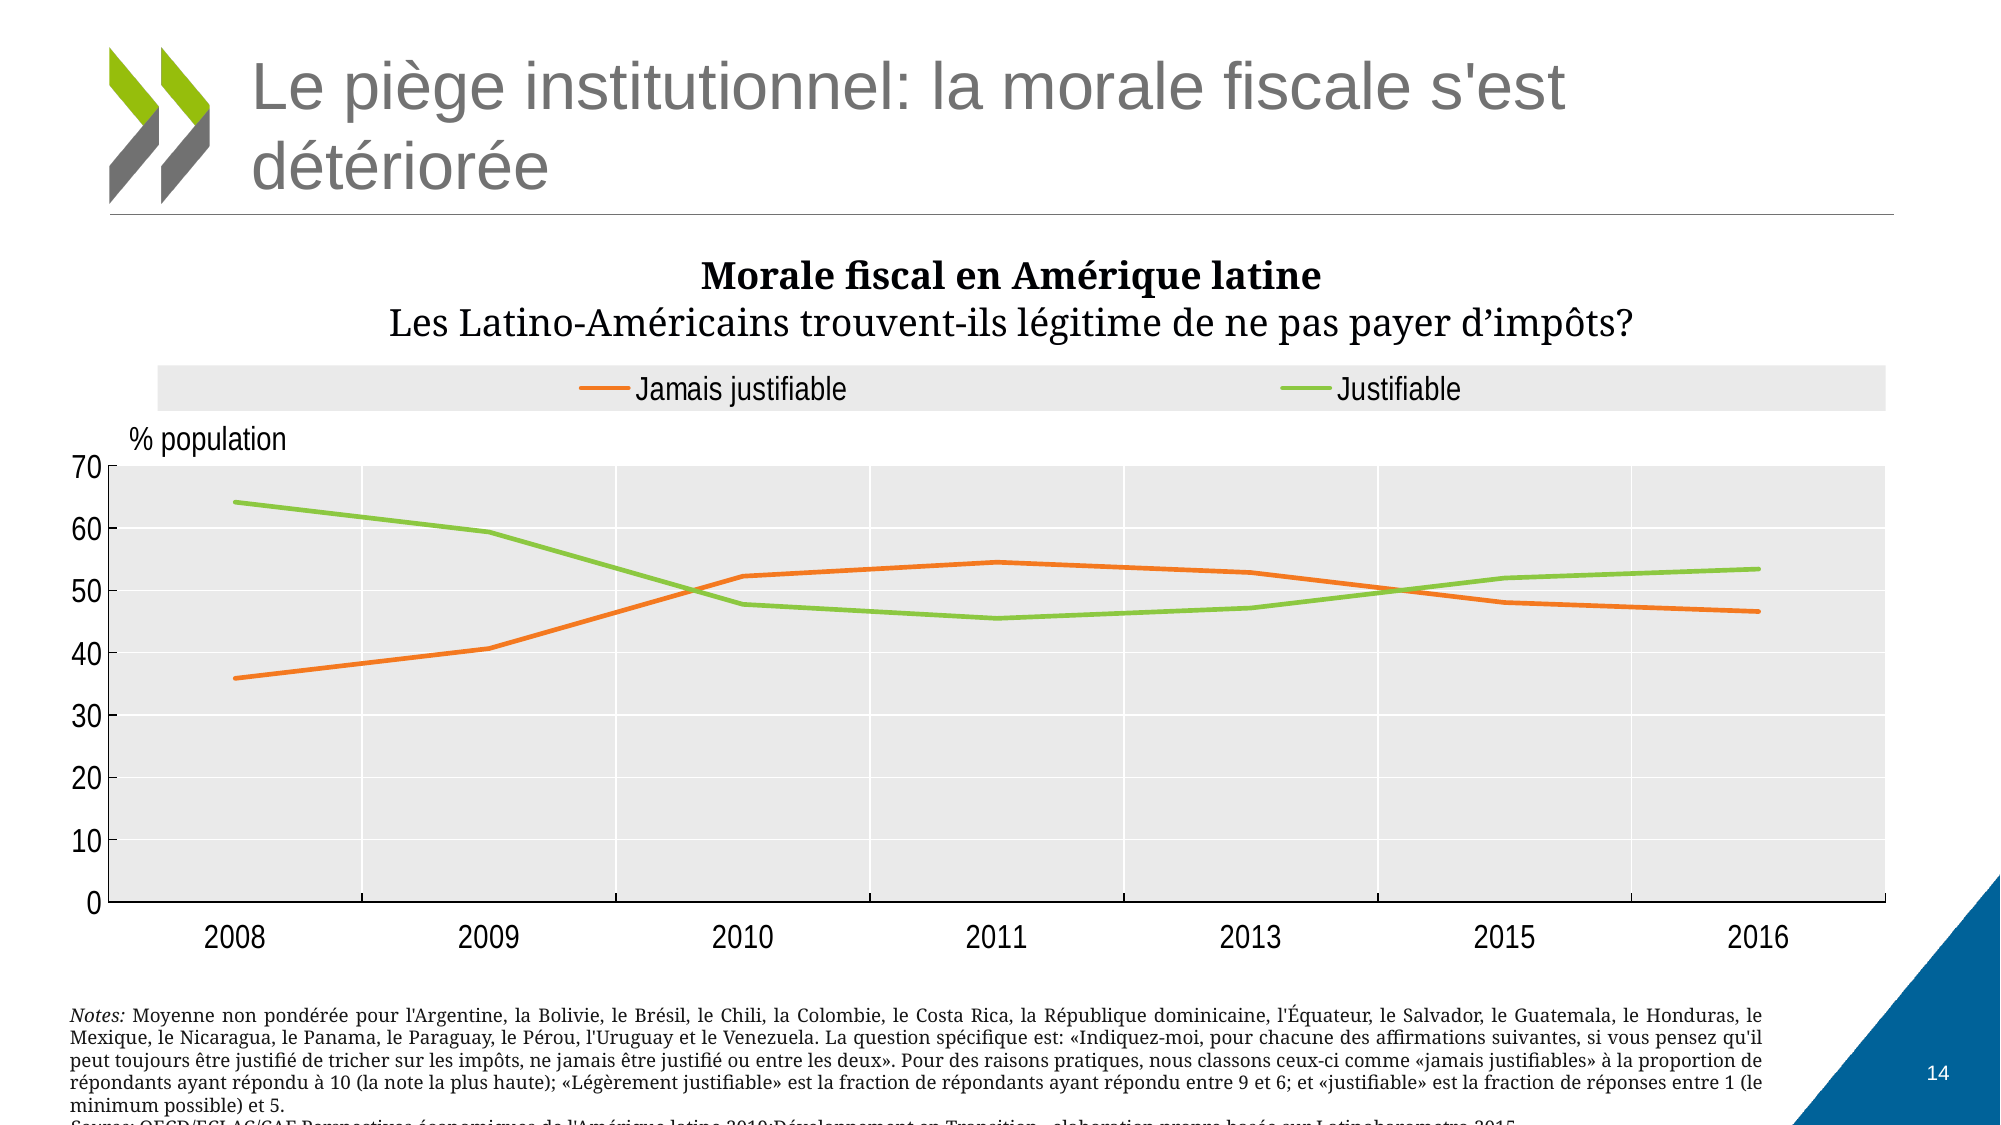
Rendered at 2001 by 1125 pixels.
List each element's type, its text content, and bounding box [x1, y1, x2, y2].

picture [1792, 874, 2000, 1125]
text_box Notes: Moyenne non pondérée pour l'Argentine, la Bolivie, le Brésil, le Chili, la Colombie, le Costa Rica, la République dominicaine, l'Équateur, le Salvador, le Guatemala, le Honduras, le Mexique, le Nicaragua, le Panama, le Paraguay, le Pérou, l'Uruguay et le Venezuela. La question spécifique est: «Indiquez-moi, pour chacune des affirmations suivantes, si vous pensez qu'il peut toujours être justifié de tricher sur les impôts, ne jamais être justifié ou entre les deux». Pour des raisons pratiques, nous classons ceux-ci comme «jamais justifiables» à la proportion de répondants ayant répondu à 10 (la note la plus haute); «Légèrement justifiable» est la fraction de répondants ayant répondu entre 9 et 6; et «justifiable» est la fraction de réponses entre 1 (le minimum possible) et 5. Source: OECD/ECLAC/CAF Perspectives économiques de l'Amérique latine 2019:Développement en Transition, elaboration propre basée sur Latinobarometro 2015. [55, 996, 1777, 1125]
slide_number 14 [1889, 1051, 1965, 1092]
chart [54, 353, 1890, 961]
list Morale fiscal en Amérique latine Les Latino-Américains trouvent-ils légitime de ne pas payer d’impôts? [90, 244, 1934, 898]
title Le piège institutionnel: la morale fiscale s'est détériorée [236, 38, 1859, 207]
